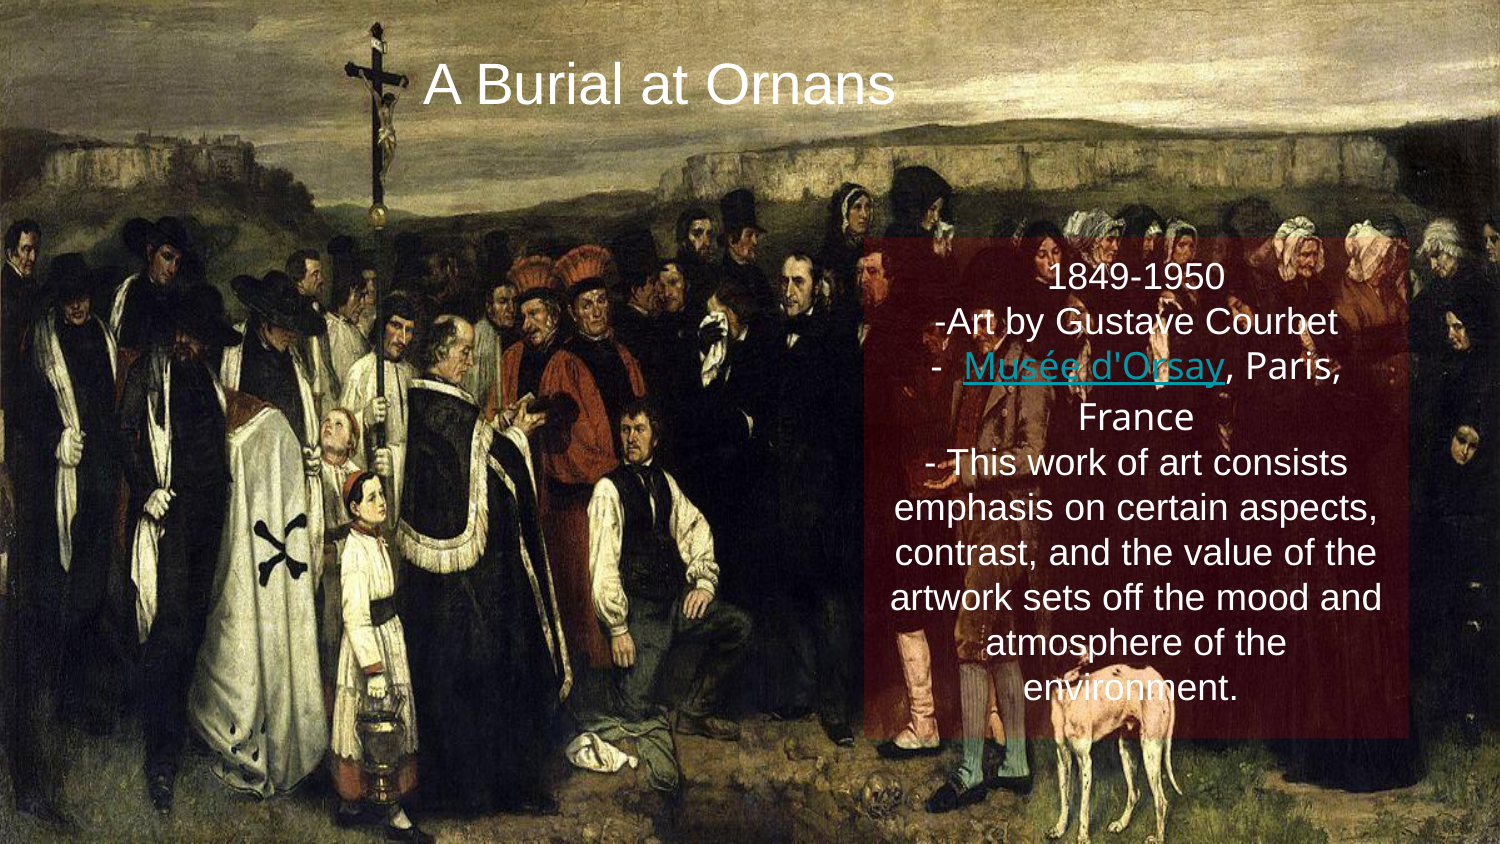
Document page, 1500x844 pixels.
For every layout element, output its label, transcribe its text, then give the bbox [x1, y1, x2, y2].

title A Burial at Ornans [408, 31, 954, 125]
text_box 1849-1950 -Art by Gustave Courbet - Musée d'Orsay‎, Paris, France - This work of art consists emphasis on certain aspects, contrast, and the value of the artwork sets off the mood and atmosphere of the environment. [863, 236, 1409, 739]
picture [0, 0, 1500, 844]
